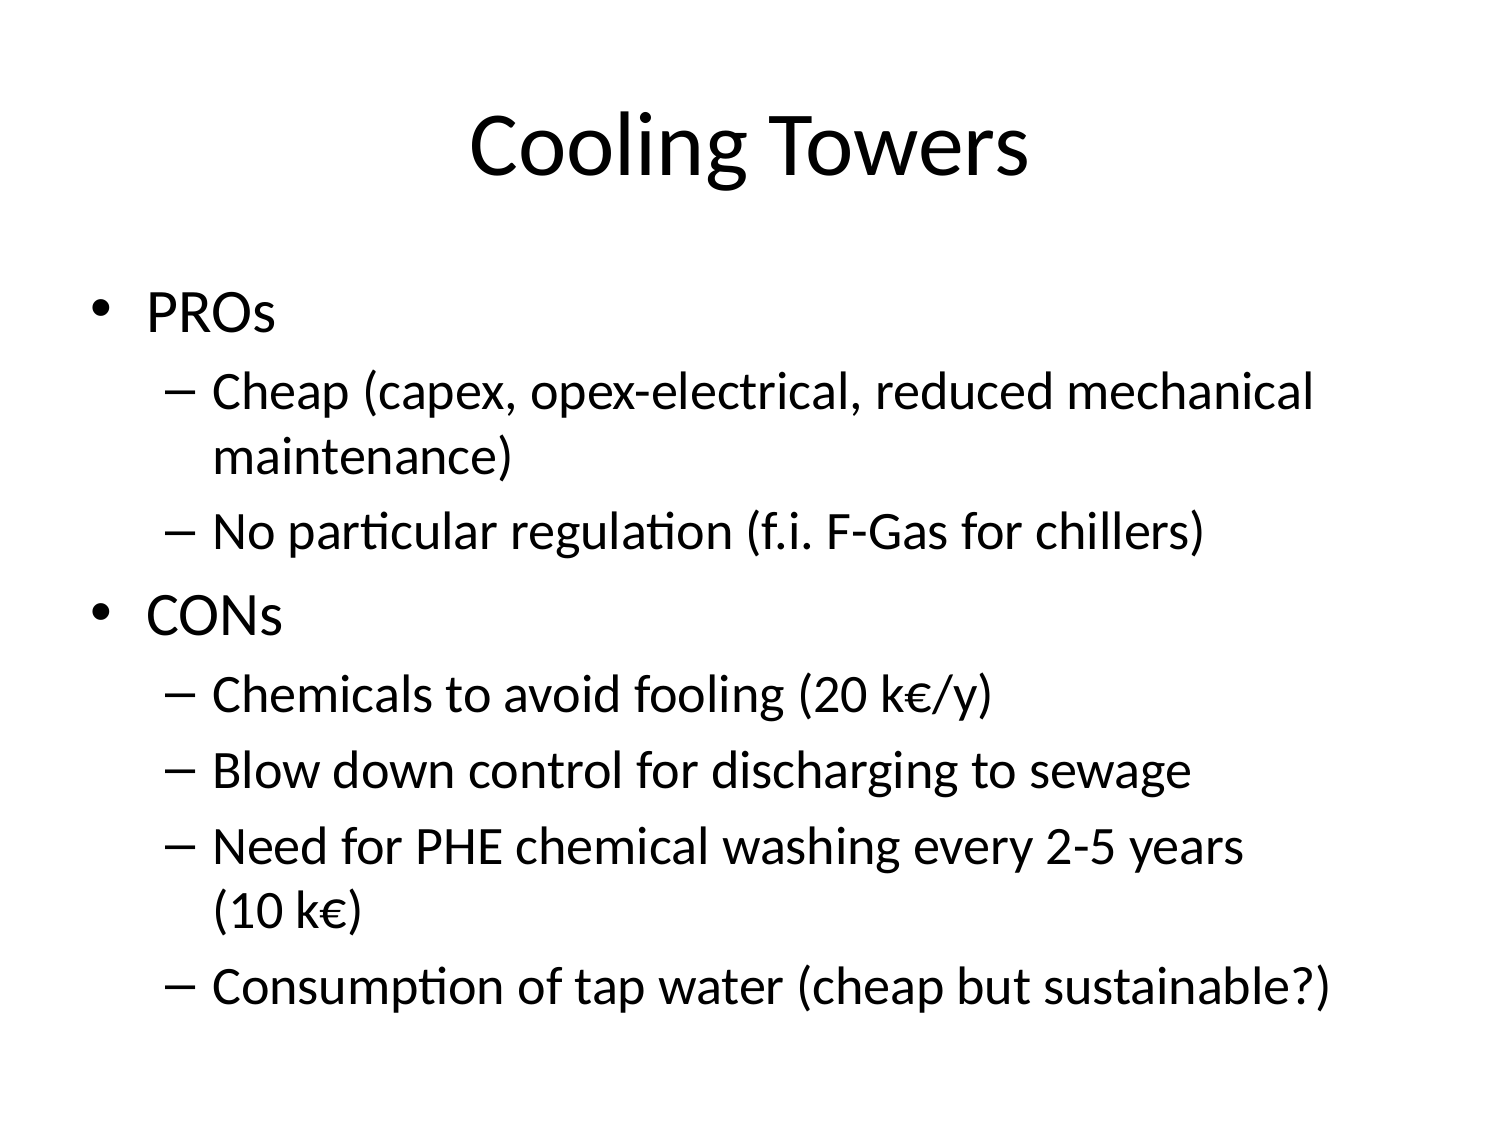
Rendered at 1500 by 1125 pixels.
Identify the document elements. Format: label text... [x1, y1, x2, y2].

list PROs Cheap (capex, opex-electrical, reduced mechanical maintenance) No particular regulation (f.i. F-Gas for chillers) CONs Chemicals to avoid fooling (20 k€/y) Blow down control for discharging to sewage Need for PHE chemical washing every 2-5 years (10 k€) Consumption of tap water (cheap but sustainable?) [74, 262, 1426, 1036]
title Cooling Towers [74, 44, 1426, 233]
